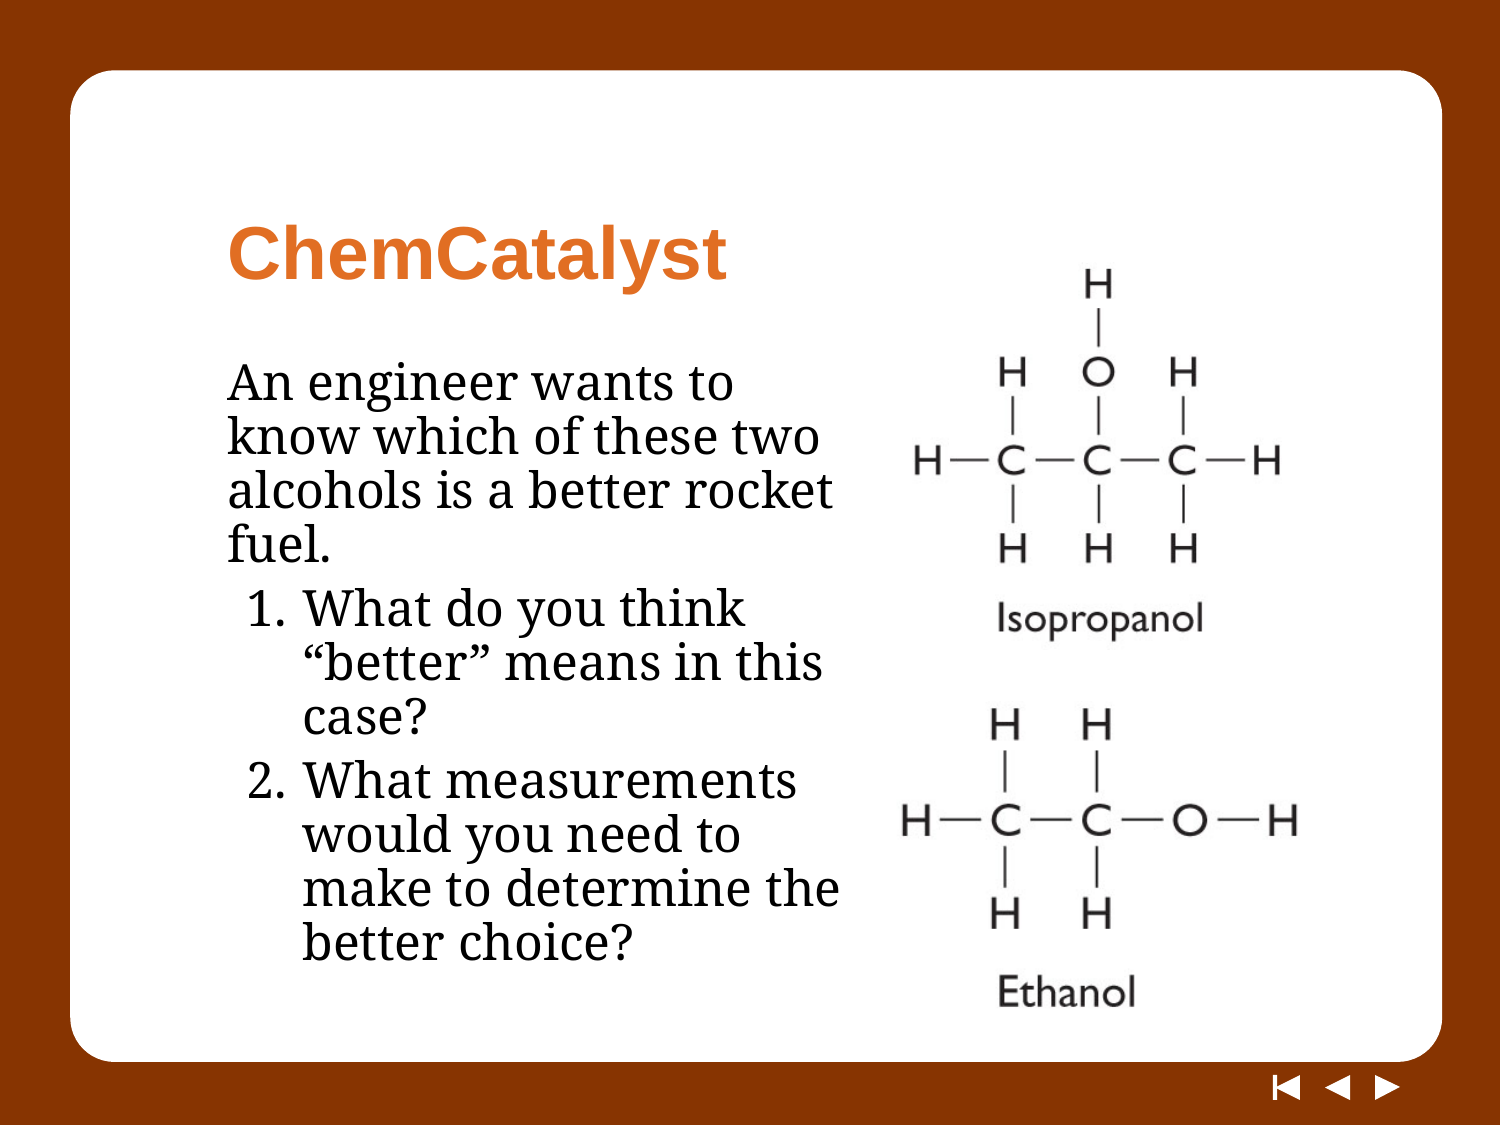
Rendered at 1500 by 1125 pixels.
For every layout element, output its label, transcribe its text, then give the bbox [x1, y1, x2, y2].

list An engineer wants to know which of these two alcohols is a better rocket fuel. What do you think “better” means in this case? What measurements would you need to make to determine the better choice? [212, 350, 875, 975]
picture [887, 701, 1301, 1038]
title ChemCatalyst [212, 174, 1425, 325]
picture [912, 262, 1283, 651]
